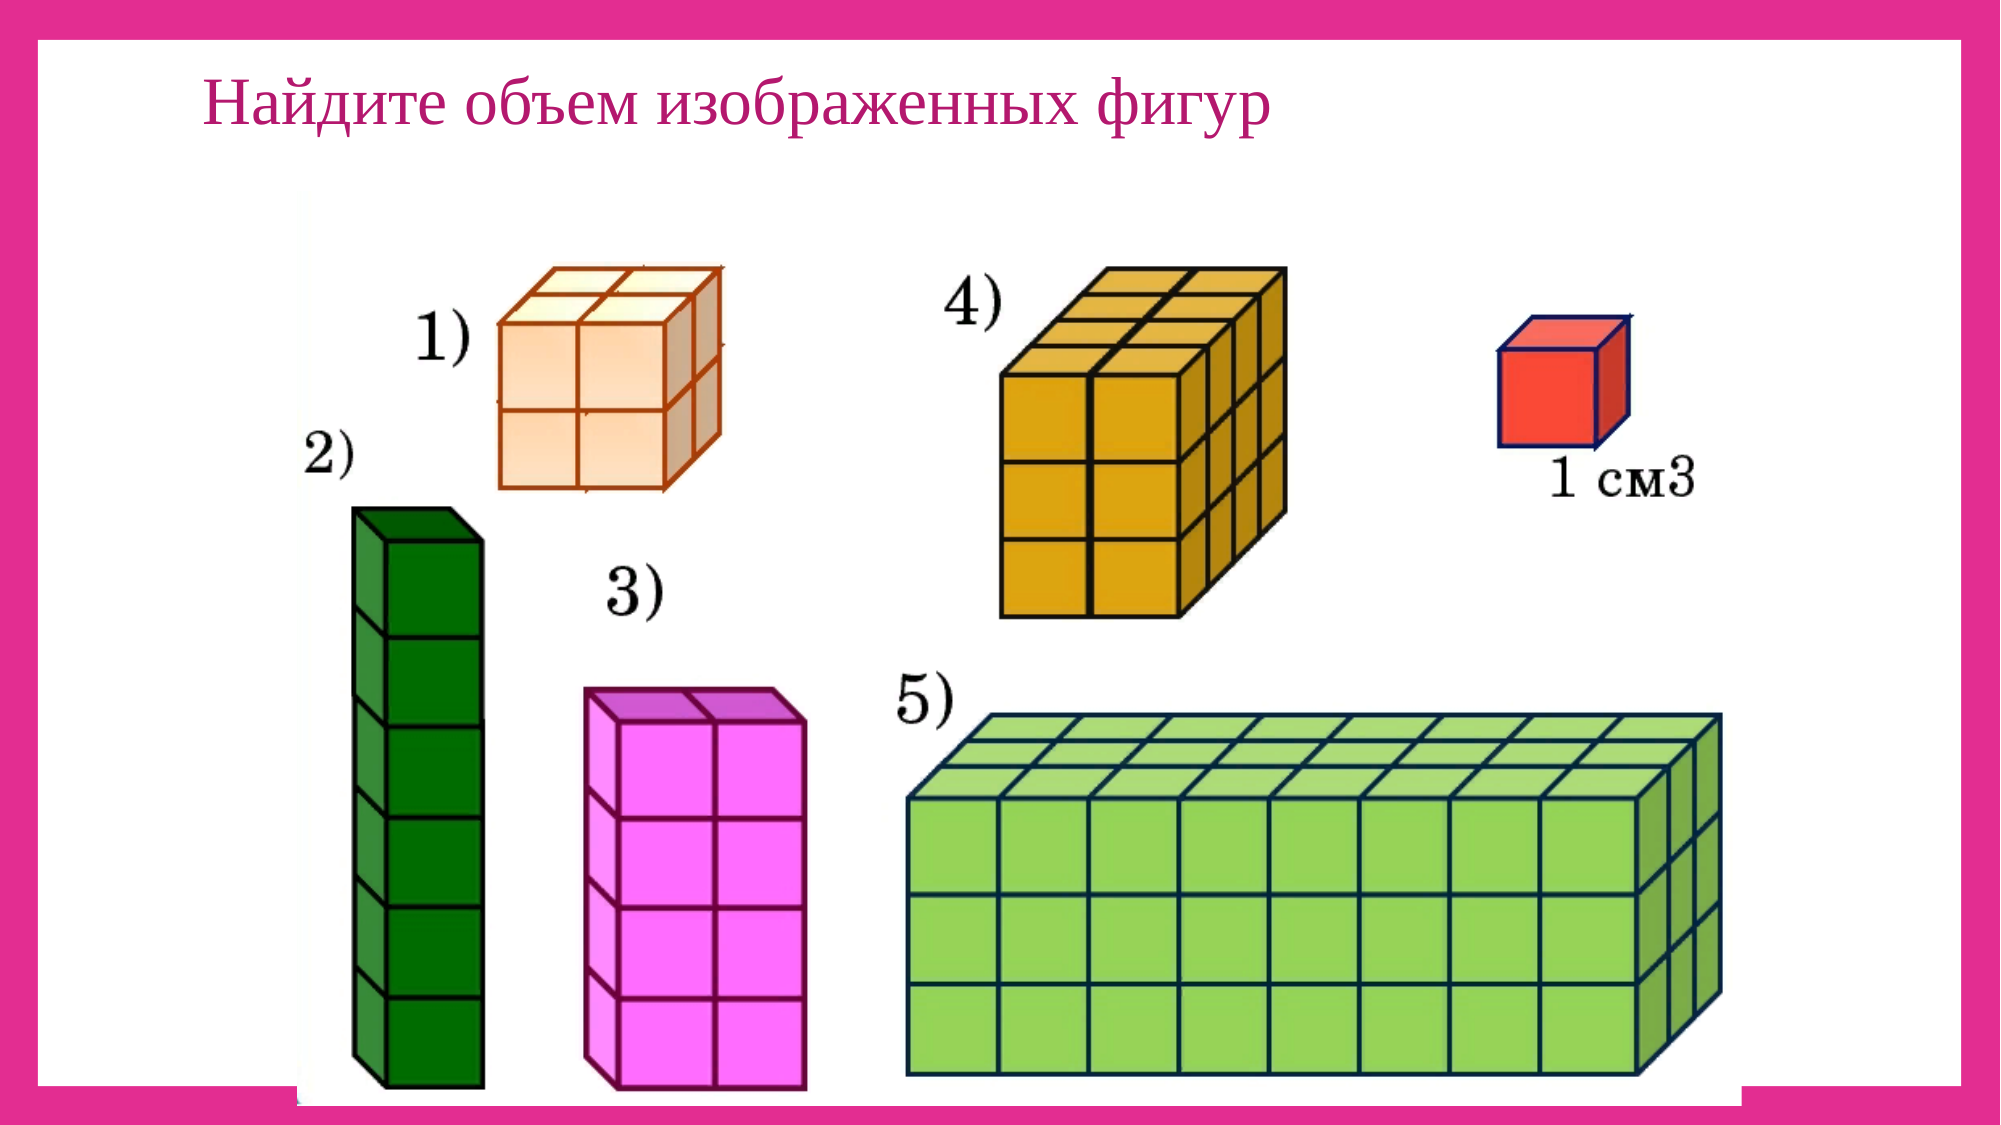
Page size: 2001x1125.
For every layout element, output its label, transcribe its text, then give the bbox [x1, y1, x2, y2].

title Найдите объем изображенных фигур [187, 58, 1808, 148]
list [296, 191, 1742, 1107]
